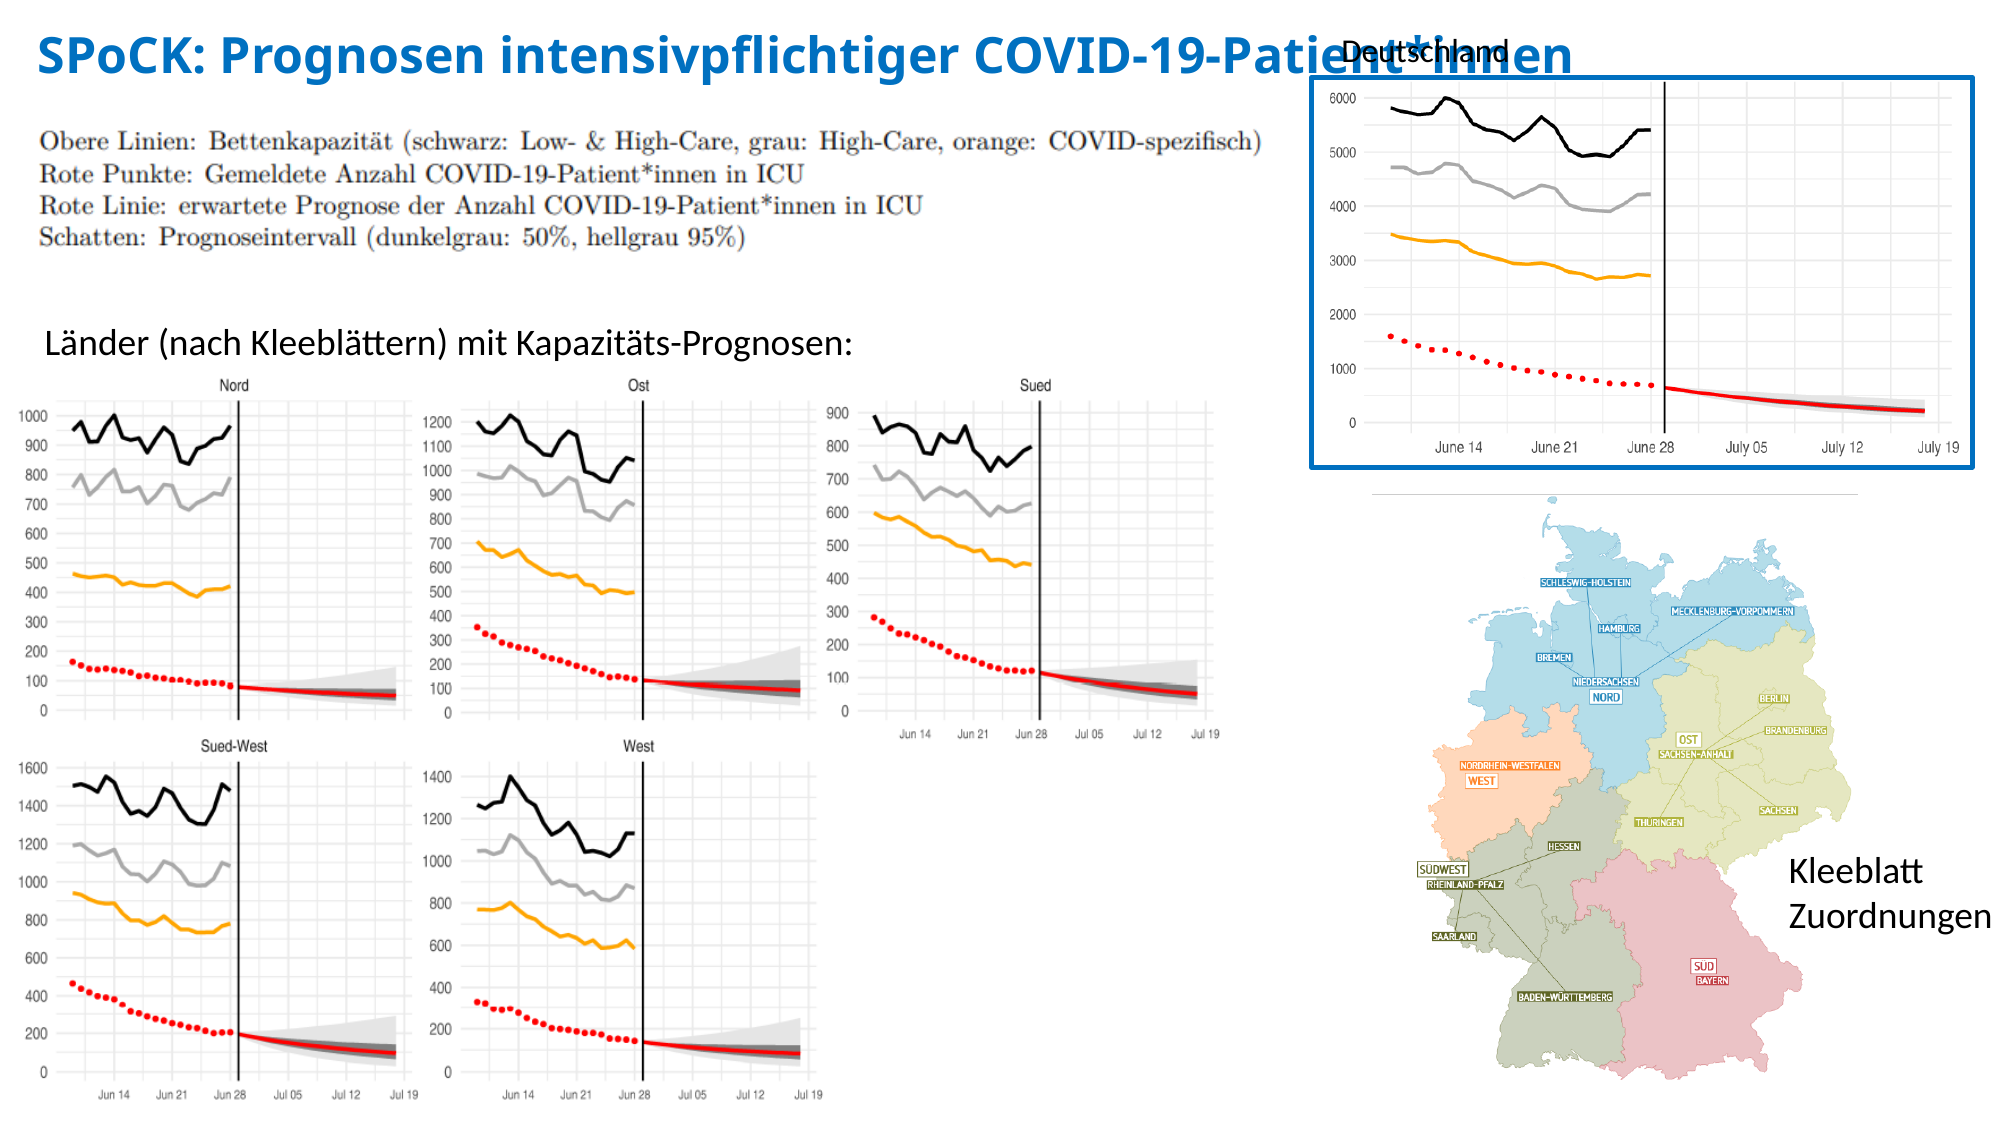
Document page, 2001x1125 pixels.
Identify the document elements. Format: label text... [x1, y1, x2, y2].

text_box SPoCK: Prognosen intensivpflichtiger COVID-19-Patient*innen [9, 0, 1993, 93]
picture [1372, 494, 1858, 1118]
text_box Kleeblatt Zuordnungen [1858, 838, 2000, 944]
picture [29, 120, 1266, 267]
text_box Deutschland [1326, 22, 1552, 75]
picture [1313, 79, 1970, 465]
picture [8, 372, 1234, 1111]
text_box Länder (nach Kleeblättern) mit Kapazitäts-Prognosen: [29, 310, 905, 371]
